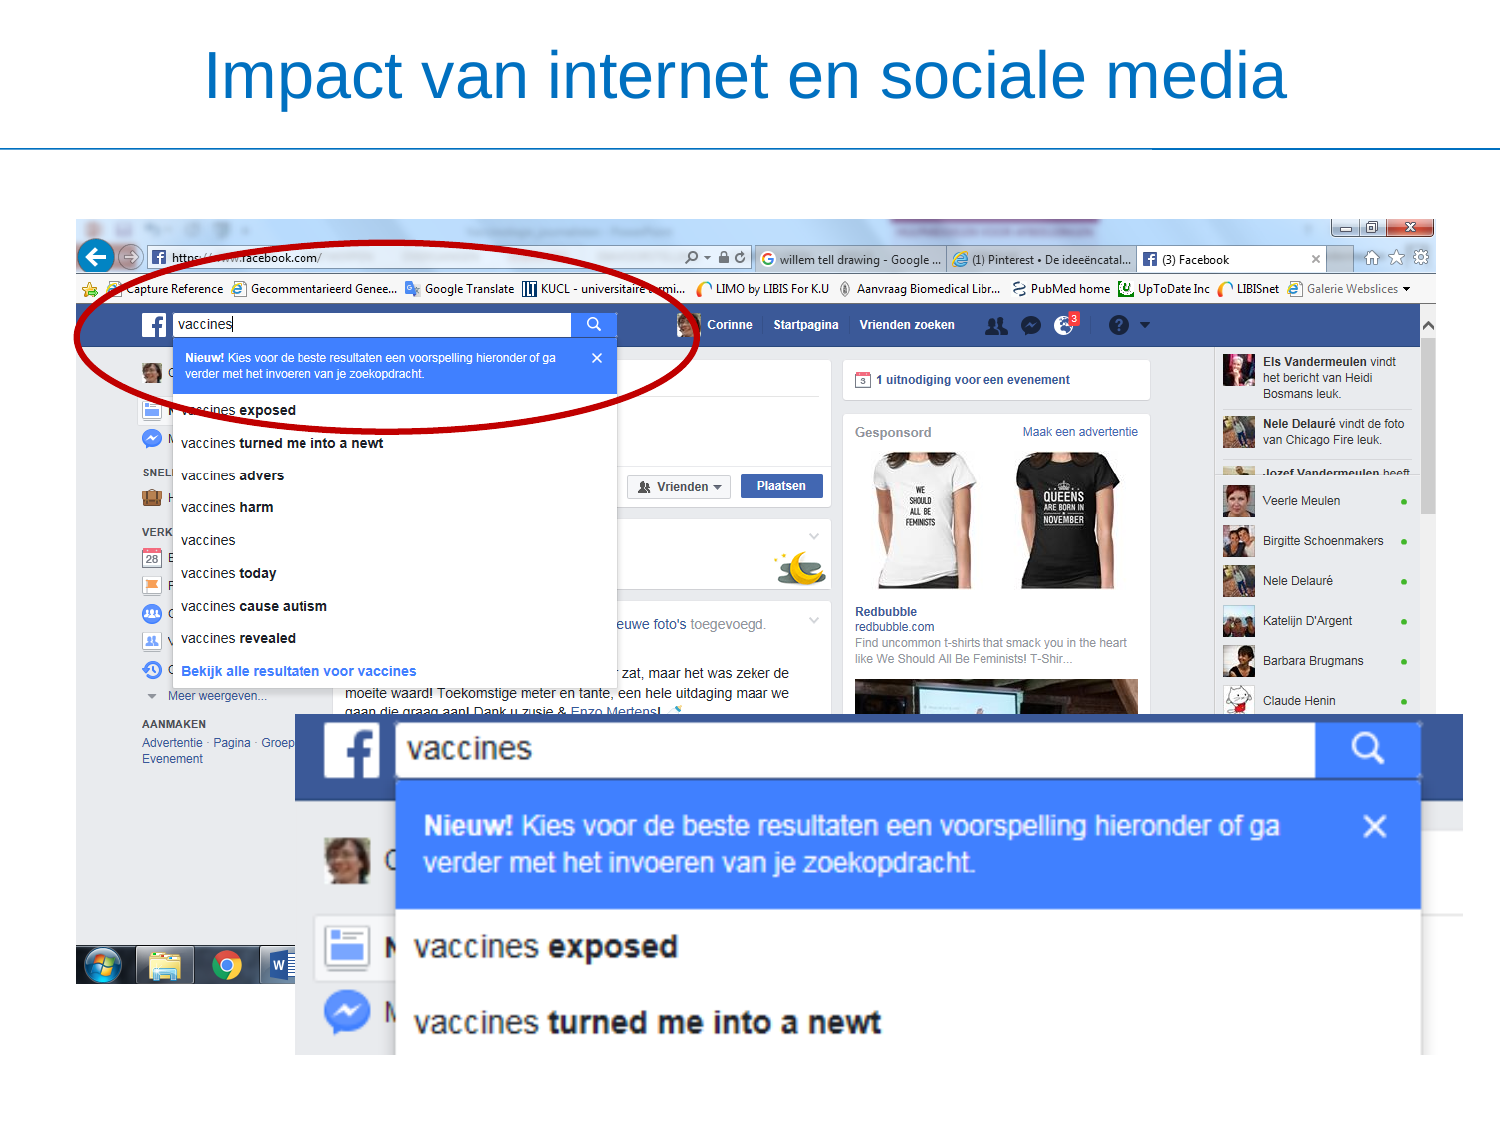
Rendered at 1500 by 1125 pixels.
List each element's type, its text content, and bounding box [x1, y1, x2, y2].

text_box Impact van internet en sociale media [29, 24, 1463, 120]
picture [76, 219, 1463, 1055]
